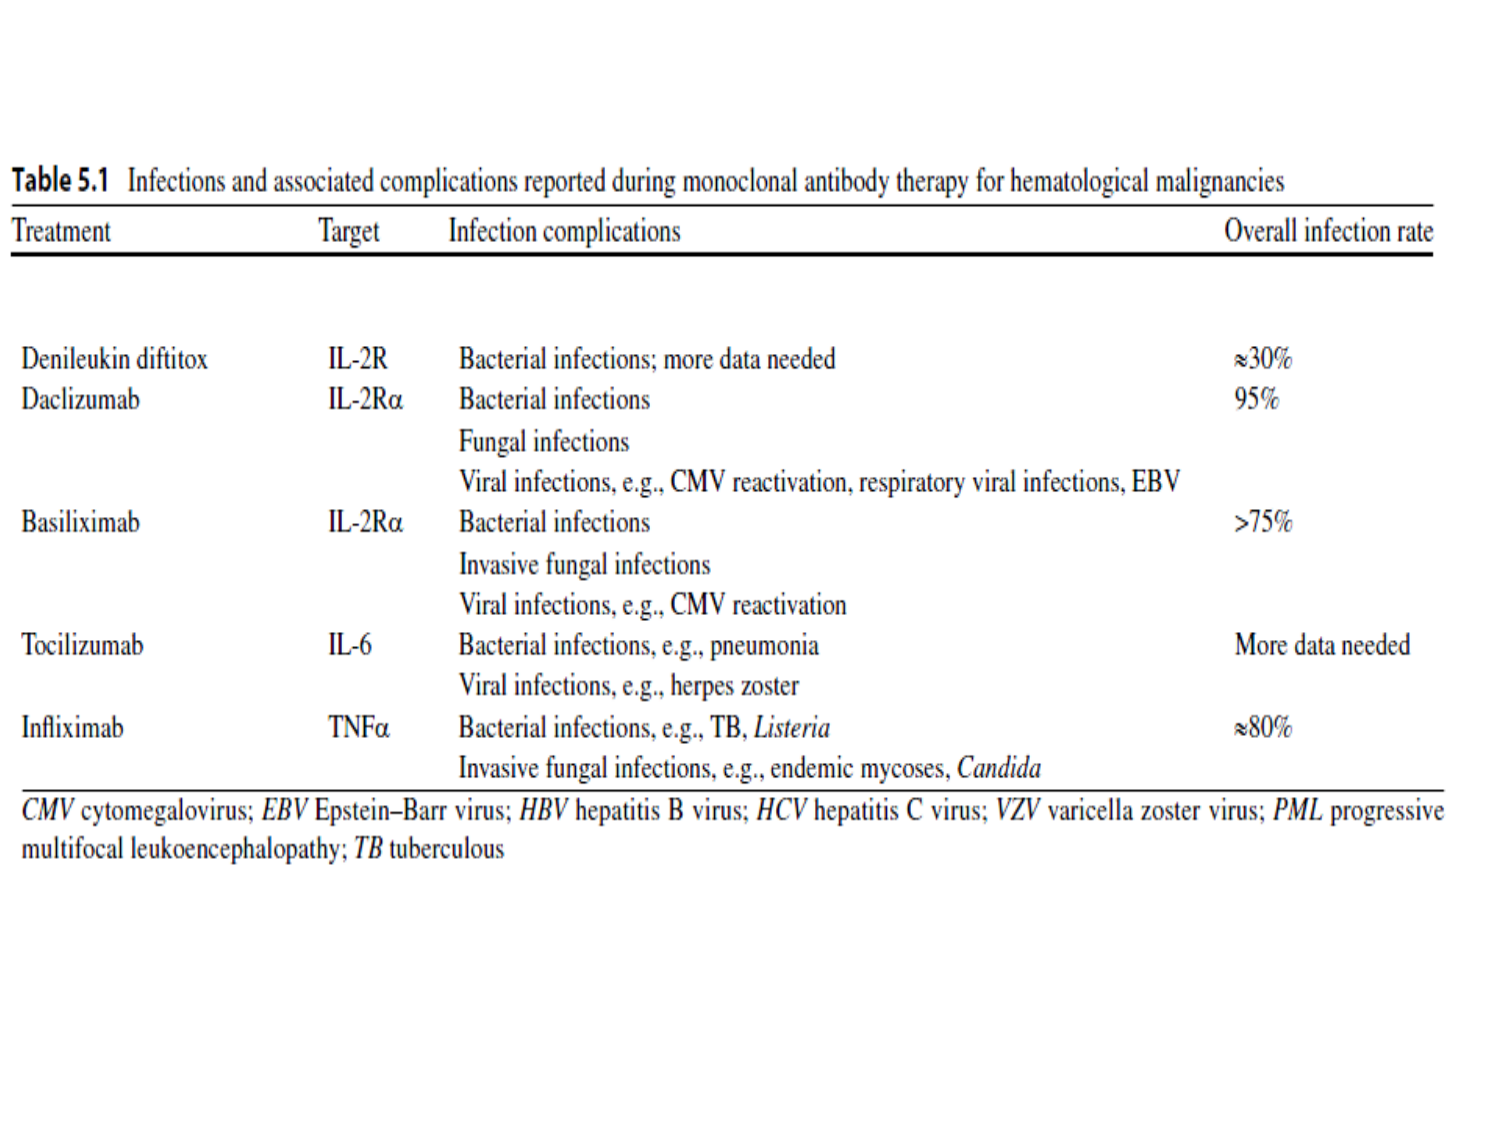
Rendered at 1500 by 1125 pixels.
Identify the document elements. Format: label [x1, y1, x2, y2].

picture [7, 157, 1449, 268]
picture [19, 344, 1480, 906]
